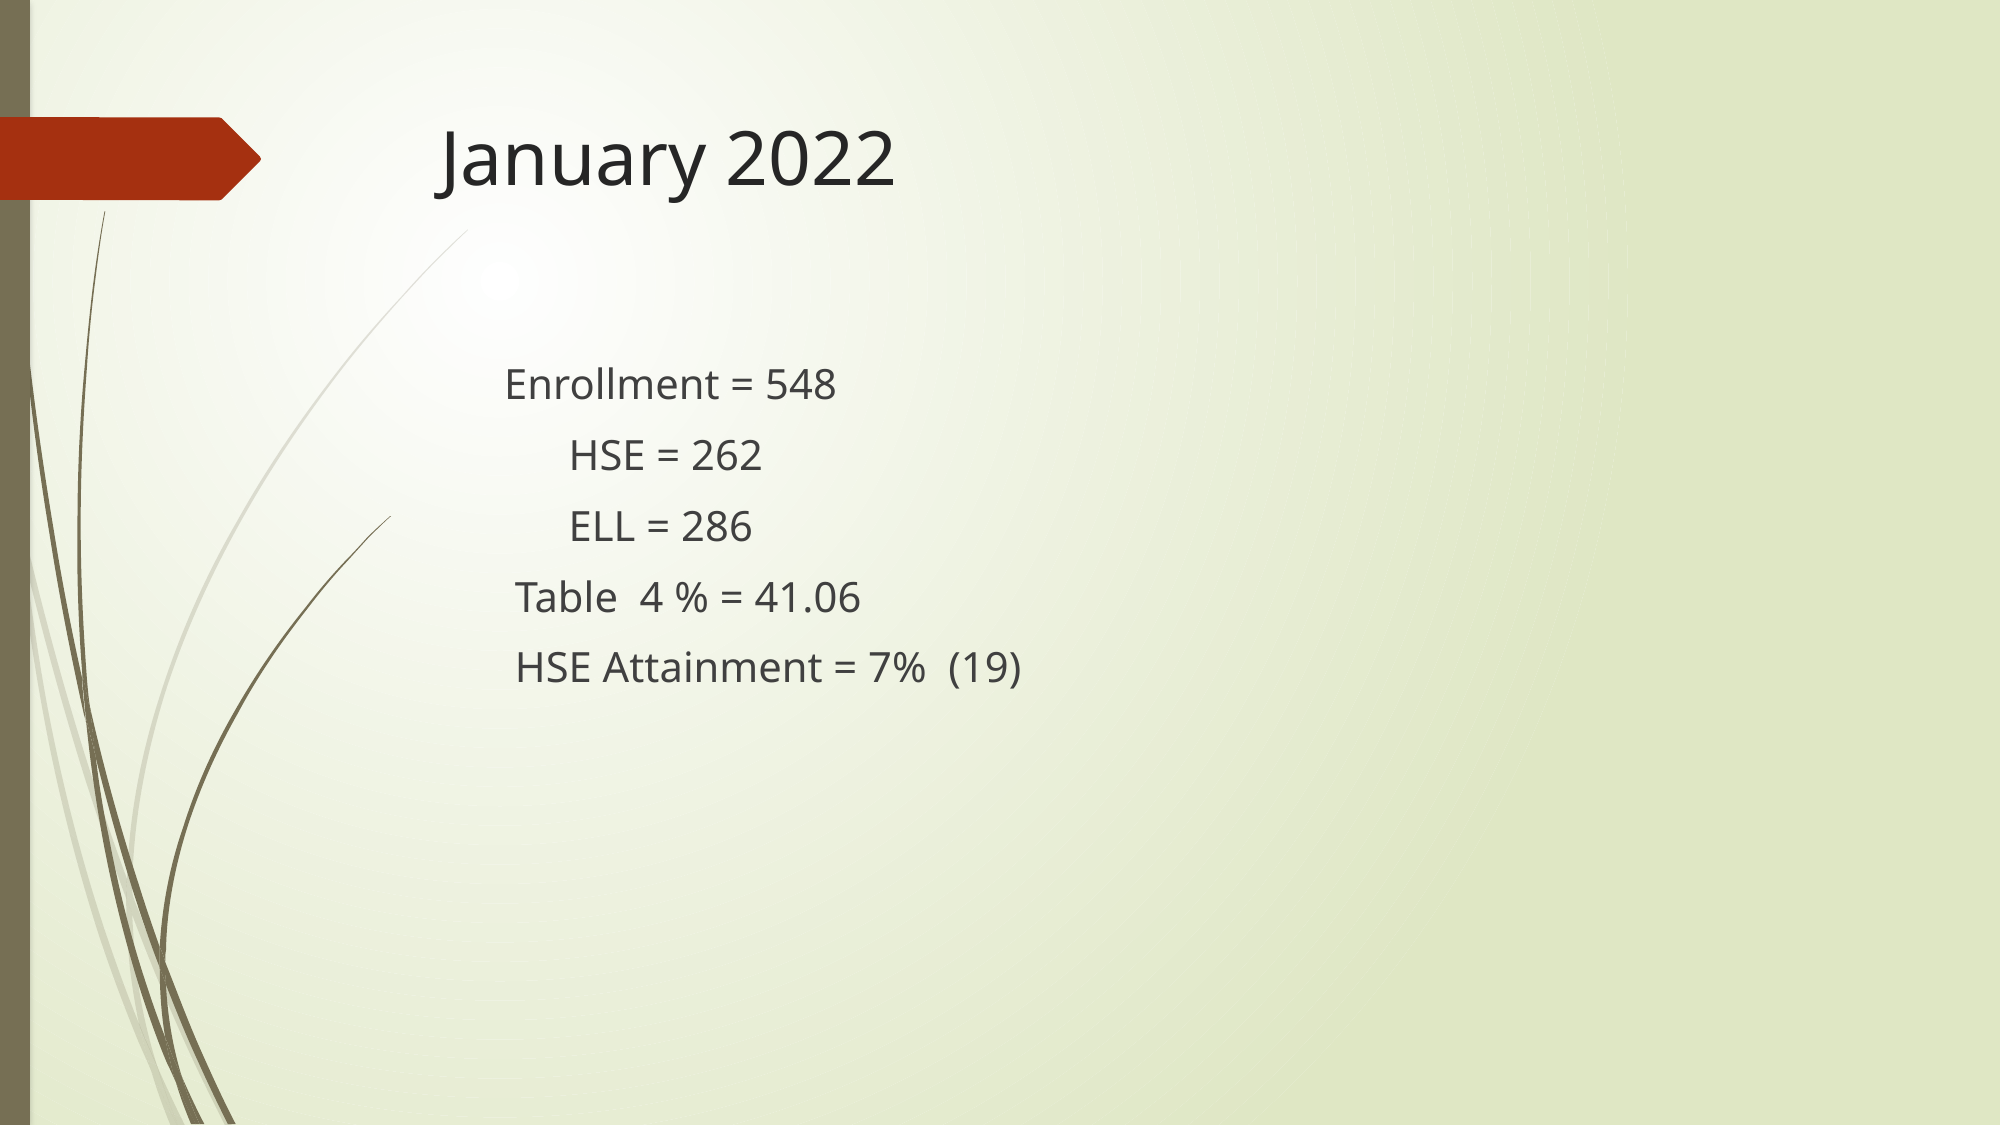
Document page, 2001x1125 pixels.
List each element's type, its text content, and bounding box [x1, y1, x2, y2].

title January 2022 [425, 102, 1888, 313]
list Enrollment = 548 HSE = 262 ELL = 286 Table 4 % = 41.06 HSE Attainment = 7% (19) [424, 350, 1888, 970]
